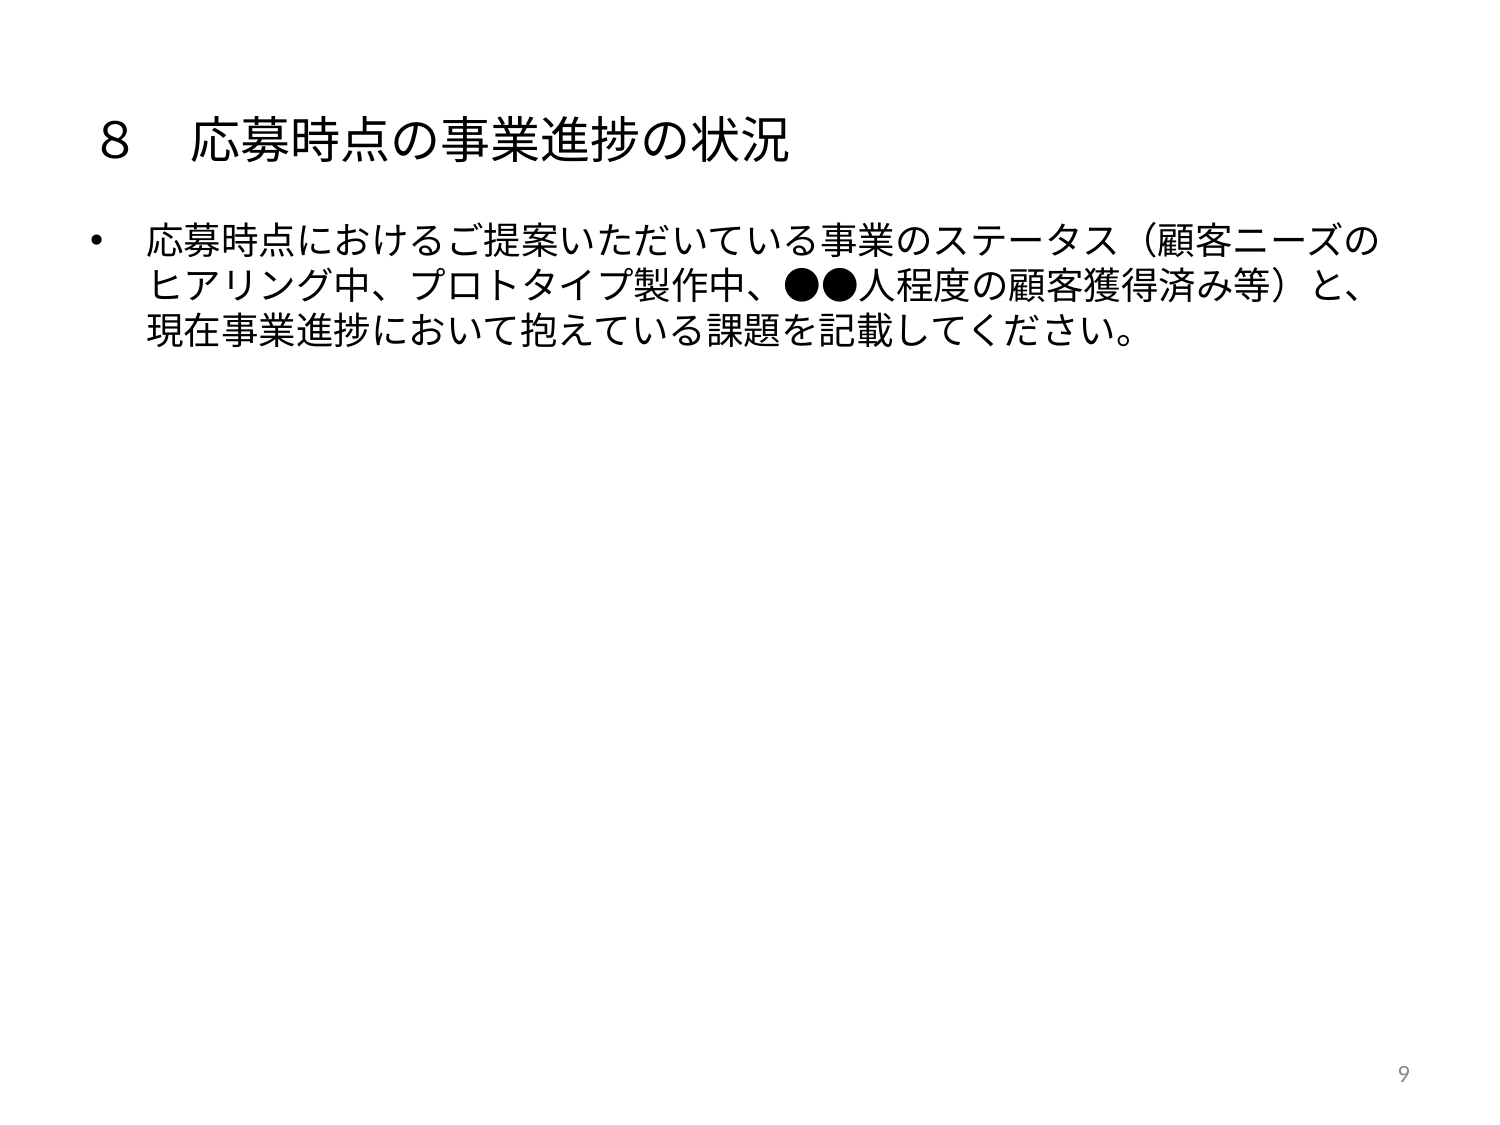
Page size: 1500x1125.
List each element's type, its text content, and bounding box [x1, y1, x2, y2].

title ８ 応募時点の事業進捗の状況 [75, 45, 1425, 209]
slide_number 9 [1074, 1042, 1425, 1103]
list 応募時点におけるご提案いただいている事業のステータス（顧客ニーズのヒアリング中、プロトタイプ製作中、●●人程度の顧客獲得済み等）と、現在事業進捗において抱えている課題を記載してください。 [75, 209, 1425, 953]
